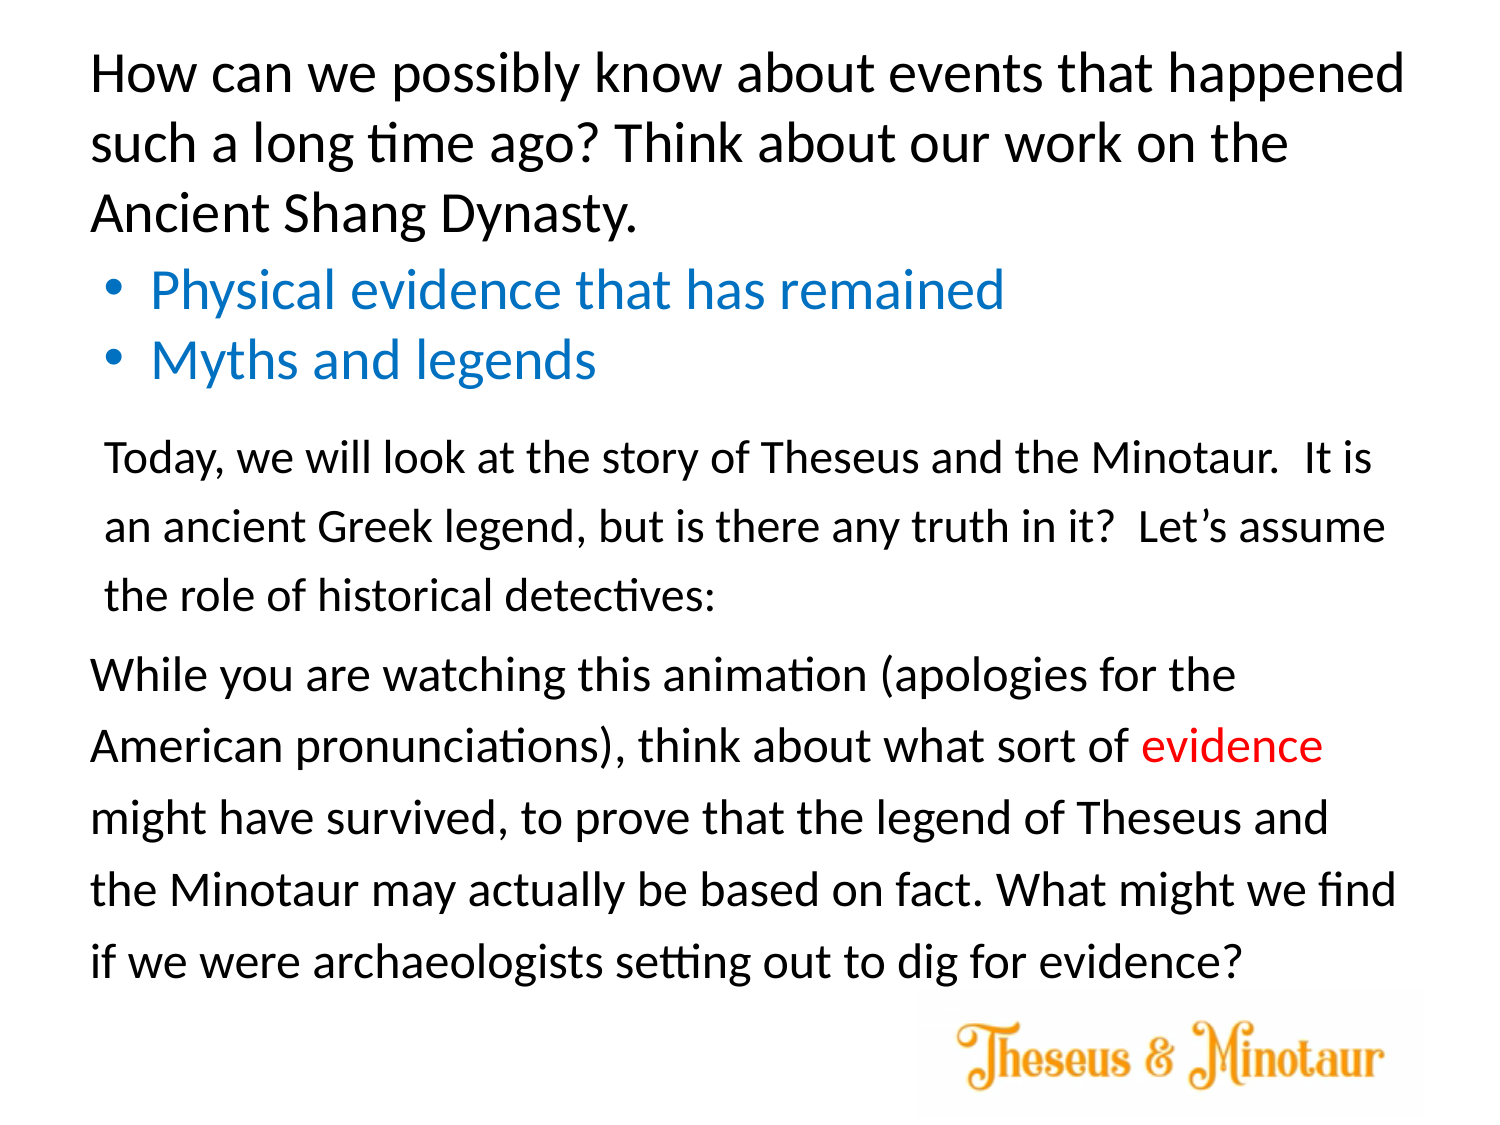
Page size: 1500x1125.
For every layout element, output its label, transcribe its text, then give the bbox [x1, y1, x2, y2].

list Today, we will look at the story of Theseus and the Minotaur. It is an ancient Greek legend, but is there any truth in it? Let’s assume the role of historical detectives: [88, 361, 1436, 676]
picture [916, 989, 1424, 1118]
text_box Physical evidence that has remained Myths and legends [88, 243, 1317, 399]
title How can we possibly know about events that happened such a long time ago? Think about our work on the Ancient Shang Dynasty. [75, 45, 1459, 233]
text_box While you are watching this animation (apologies for the American pronunciations), think about what sort of evidence might have survived, to prove that the legend of Theseus and the Minotaur may actually be based on fact. What might we find if we were archaeologists setting out to dig for evidence? [74, 621, 1422, 997]
